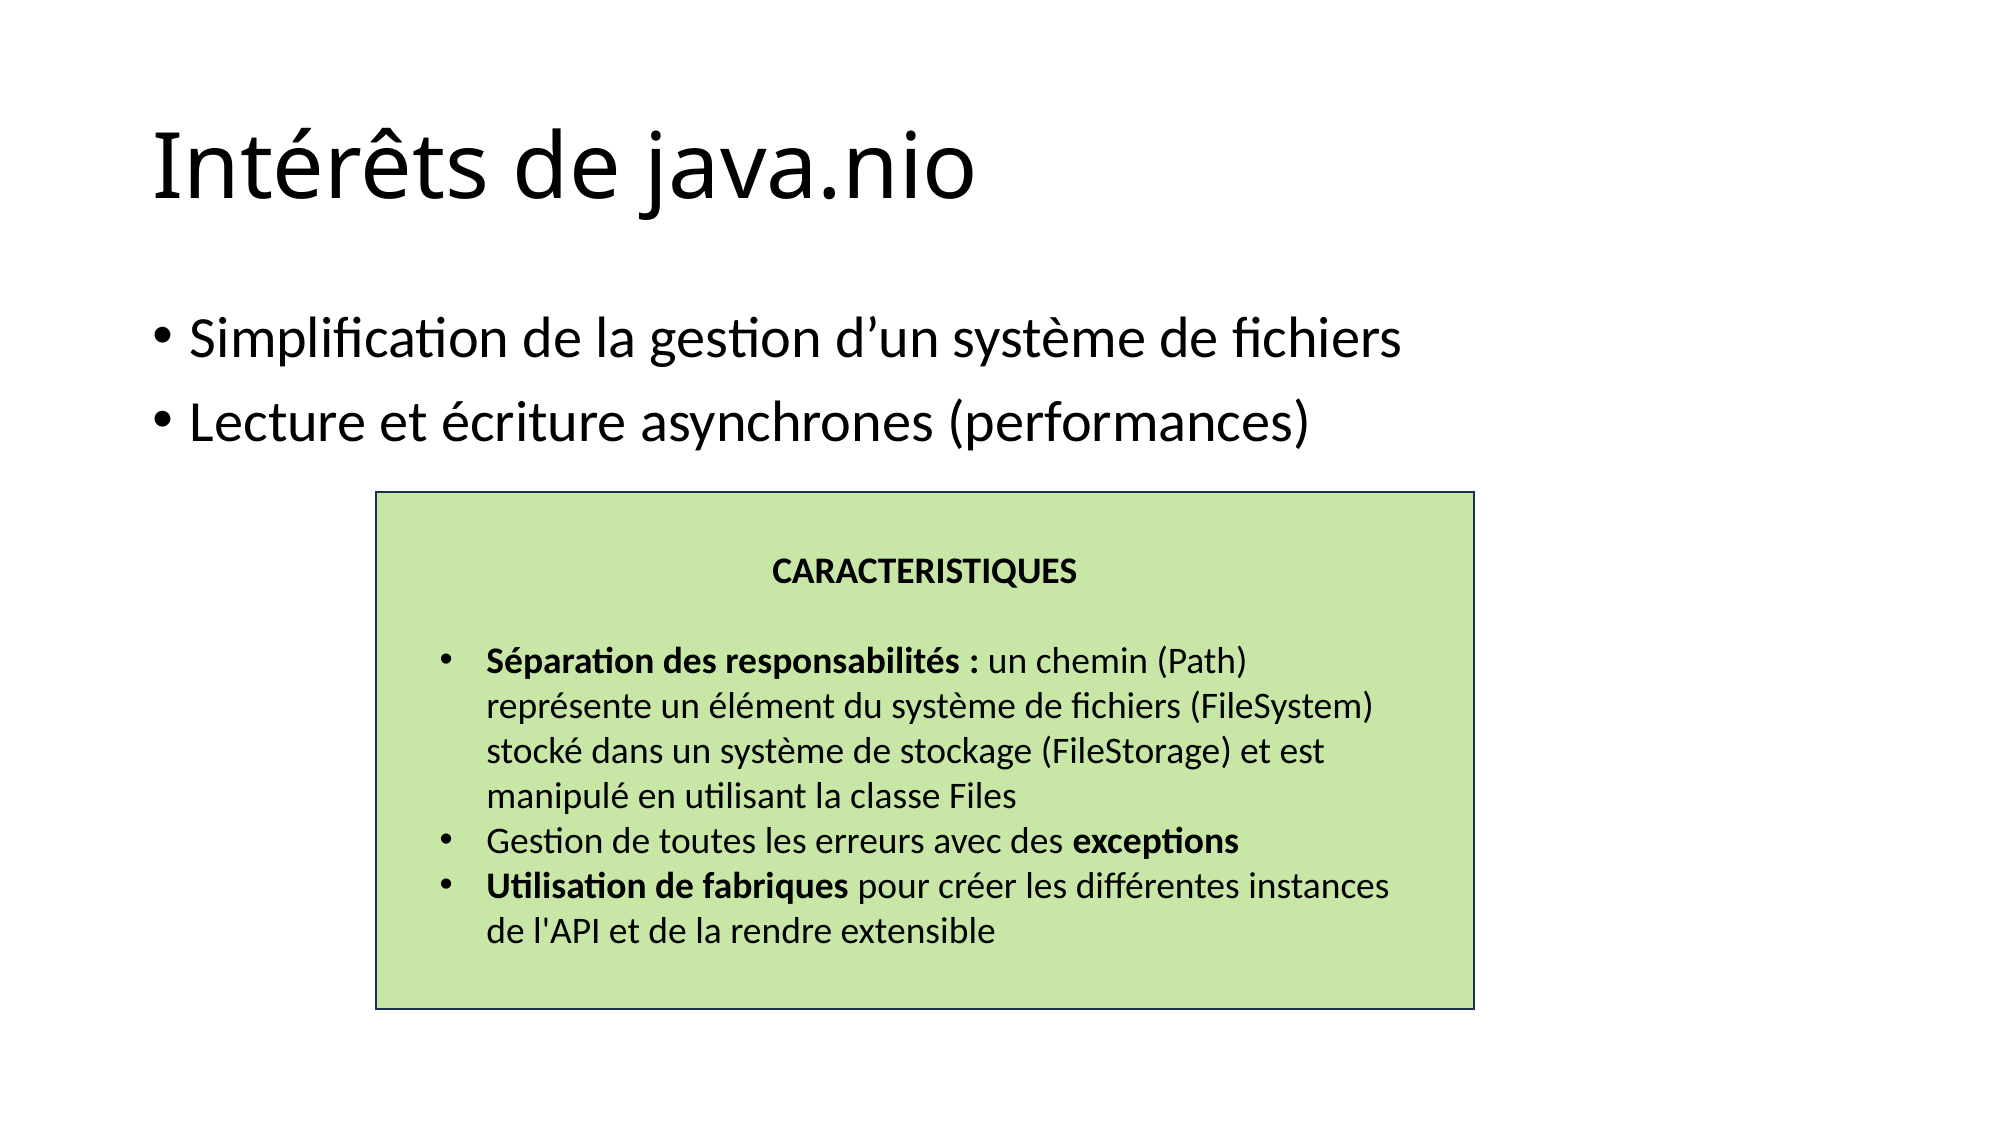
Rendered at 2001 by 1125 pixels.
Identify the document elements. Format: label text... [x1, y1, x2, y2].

text_box CARACTERISTIQUES Séparation des responsabilités : un chemin (Path) représente un élément du système de fichiers (FileSystem) stocké dans un système de stockage (FileStorage) et est manipulé en utilisant la classe Files Gestion de toutes les erreurs avec des exceptions Utilisation de fabriques pour créer les différentes instances de l'API et de la rendre extensible [424, 538, 1426, 959]
list Simplification de la gestion d’un système de fichiers Lecture et écriture asynchrones (performances) [137, 299, 1863, 1014]
title Intérêts de java.nio [137, 59, 1863, 278]
